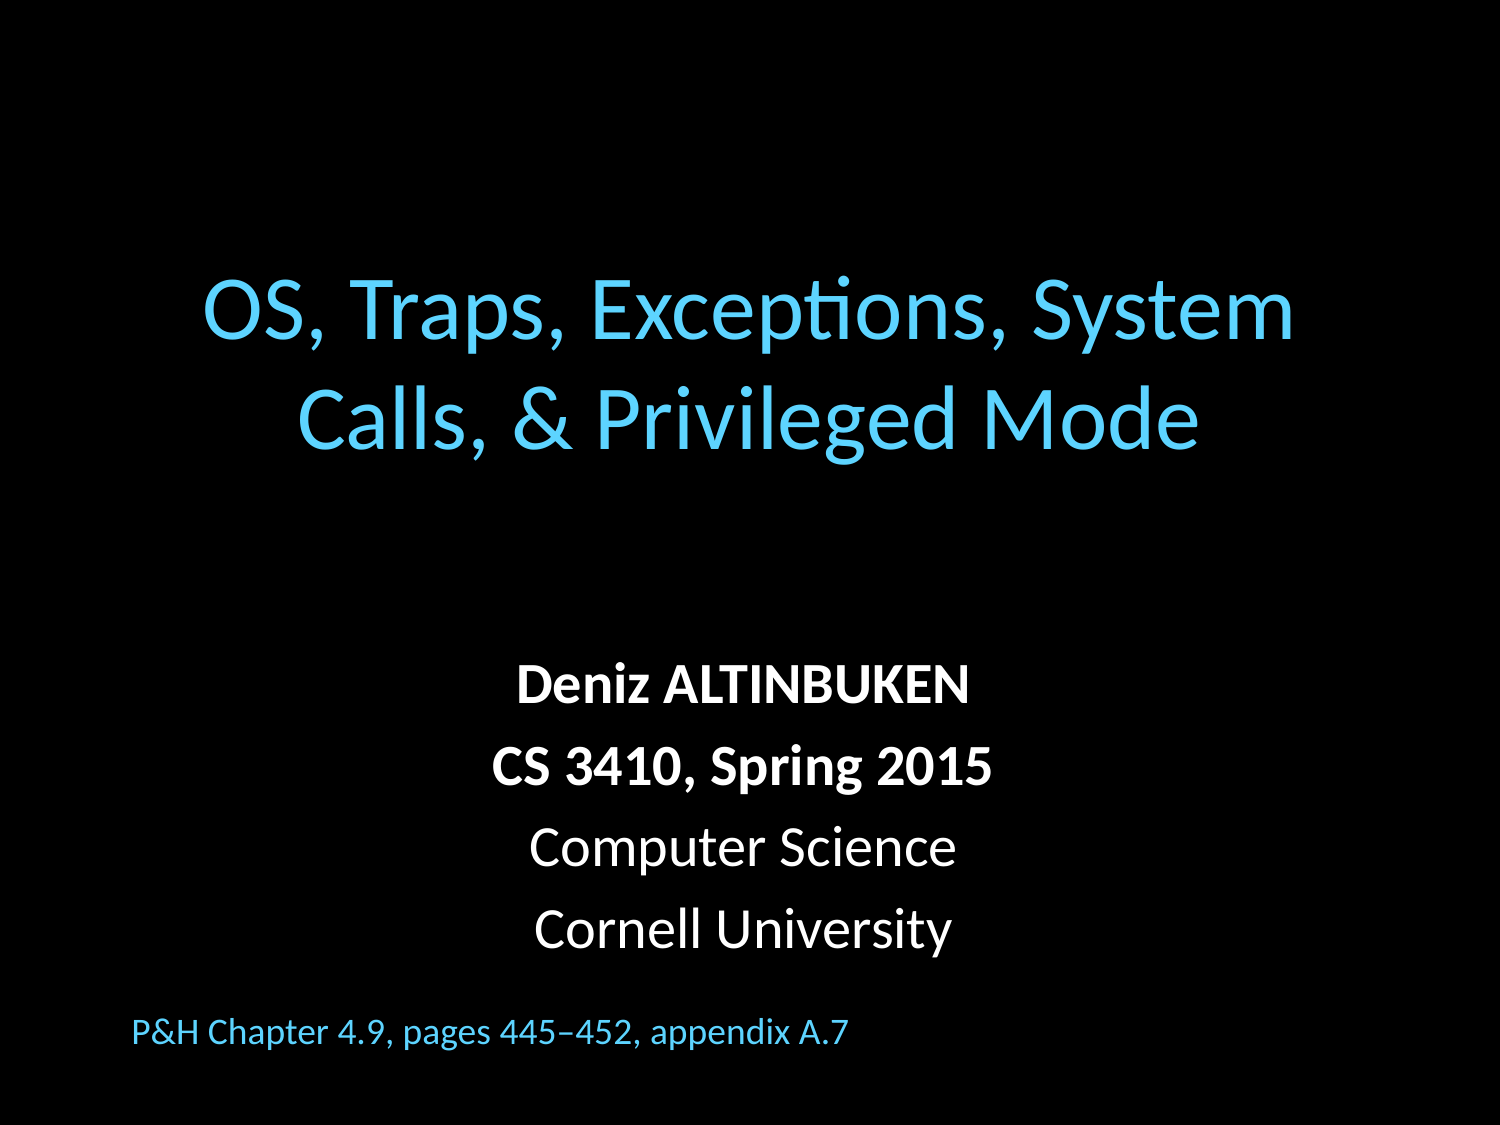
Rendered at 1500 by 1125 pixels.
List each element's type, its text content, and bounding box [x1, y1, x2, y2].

text_box P&H Chapter 4.9, pages 445–452, appendix A.7 [116, 999, 865, 1060]
title OS, Traps, Exceptions, System Calls, & Privileged Mode [112, 237, 1388, 479]
subtitle Deniz ALTINBUKEN CS 3410, Spring 2015 Computer Science Cornell University [99, 637, 1388, 975]
